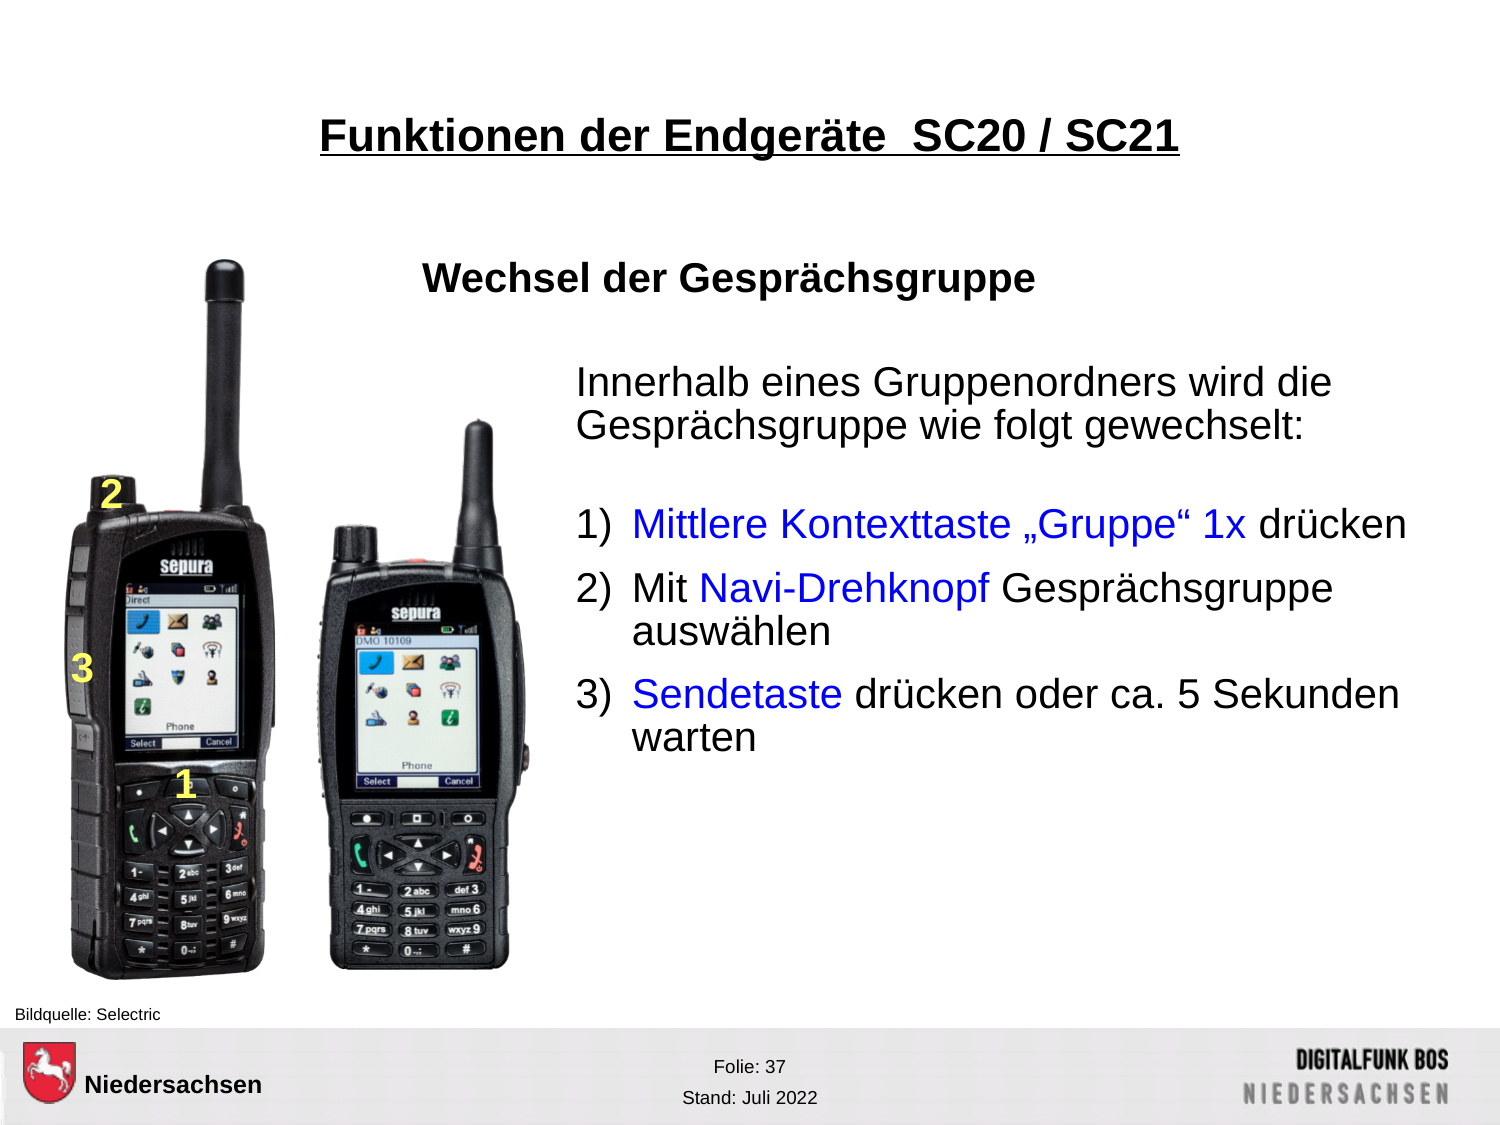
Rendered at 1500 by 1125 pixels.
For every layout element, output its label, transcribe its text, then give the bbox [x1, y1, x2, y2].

text_box Innerhalb eines Gruppenordners wird die Gesprächsgruppe wie folgt gewechselt: [560, 354, 1457, 456]
text_box Wechsel der Gesprächsgruppe [407, 250, 1280, 309]
picture [64, 259, 530, 980]
picture [0, 1028, 1500, 1125]
text_box Mittlere Kontexttaste „Gruppe“ 1x drücken Mit Navi-Drehknopf Gesprächsgruppe auswählen Sendetaste drücken oder ca. 5 Sekunden warten [560, 496, 1433, 769]
text_box Bildquelle: Selectric [0, 996, 298, 1031]
text_box Funktionen der Endgeräte SC20 / SC21 [0, 105, 1500, 169]
text_box 3 [55, 633, 59, 699]
